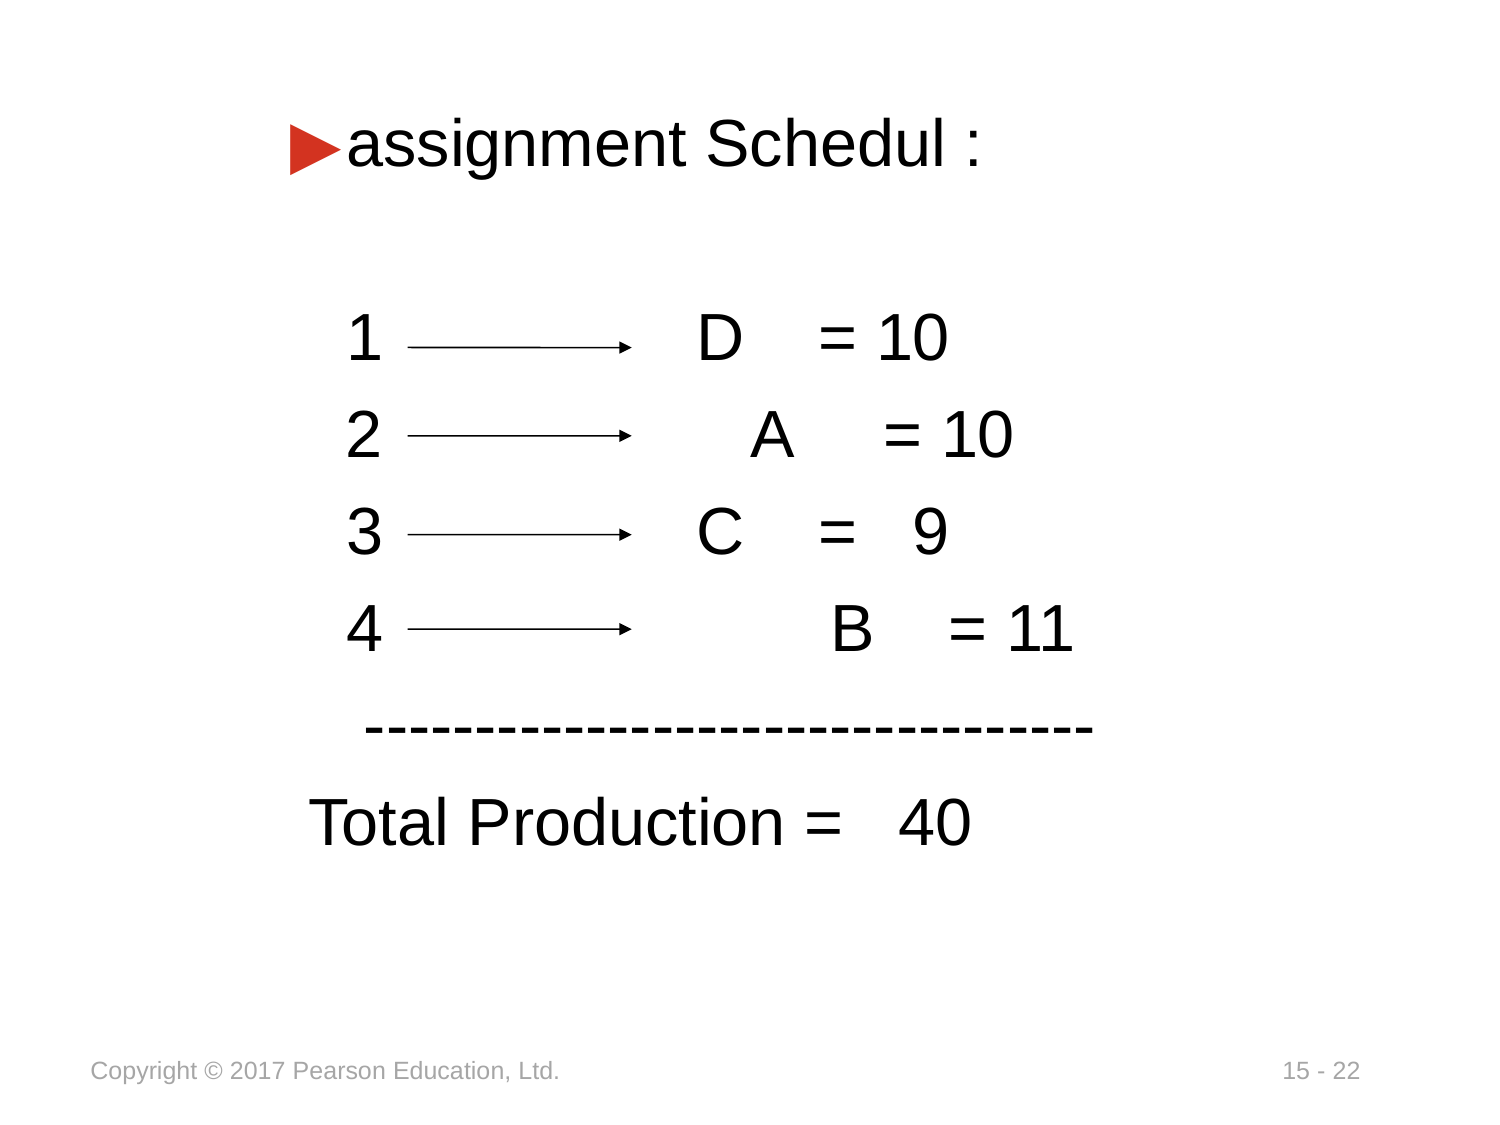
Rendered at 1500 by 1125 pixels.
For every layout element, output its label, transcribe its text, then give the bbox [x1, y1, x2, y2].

text_box [407, 528, 632, 541]
text_box [407, 341, 632, 354]
list assignment Schedul : 1 D = 10 2 A = 10 3 C = 9 4 B = 11 --------------------------------- Total Production = 40 [275, 101, 1425, 1000]
text_box [407, 622, 632, 636]
text_box [407, 429, 632, 443]
